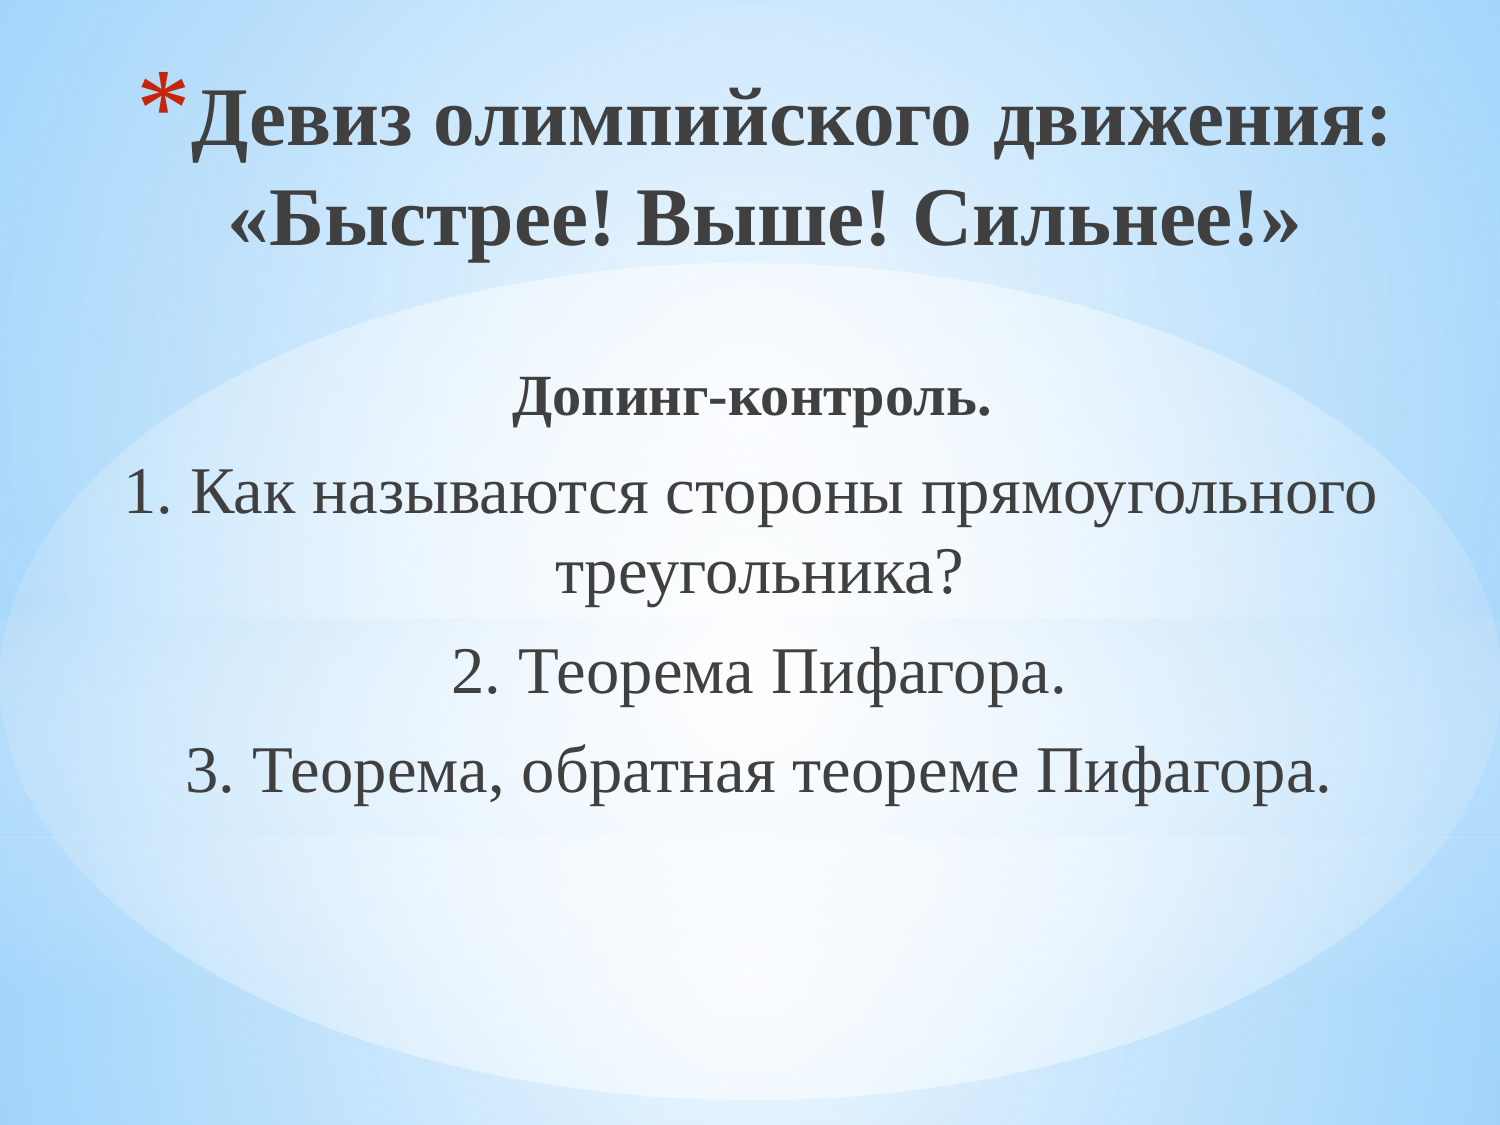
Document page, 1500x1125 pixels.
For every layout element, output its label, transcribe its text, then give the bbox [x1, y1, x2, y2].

list Допинг-контроль. 1. Как называются стороны прямоугольного треугольника? 2. Теорема Пифагора. 3. Теорема, обратная теореме Пифагора. [29, 349, 1483, 894]
title Девиз олимпийского движения: «Быстрее! Выше! Сильнее!» [53, 54, 1471, 303]
